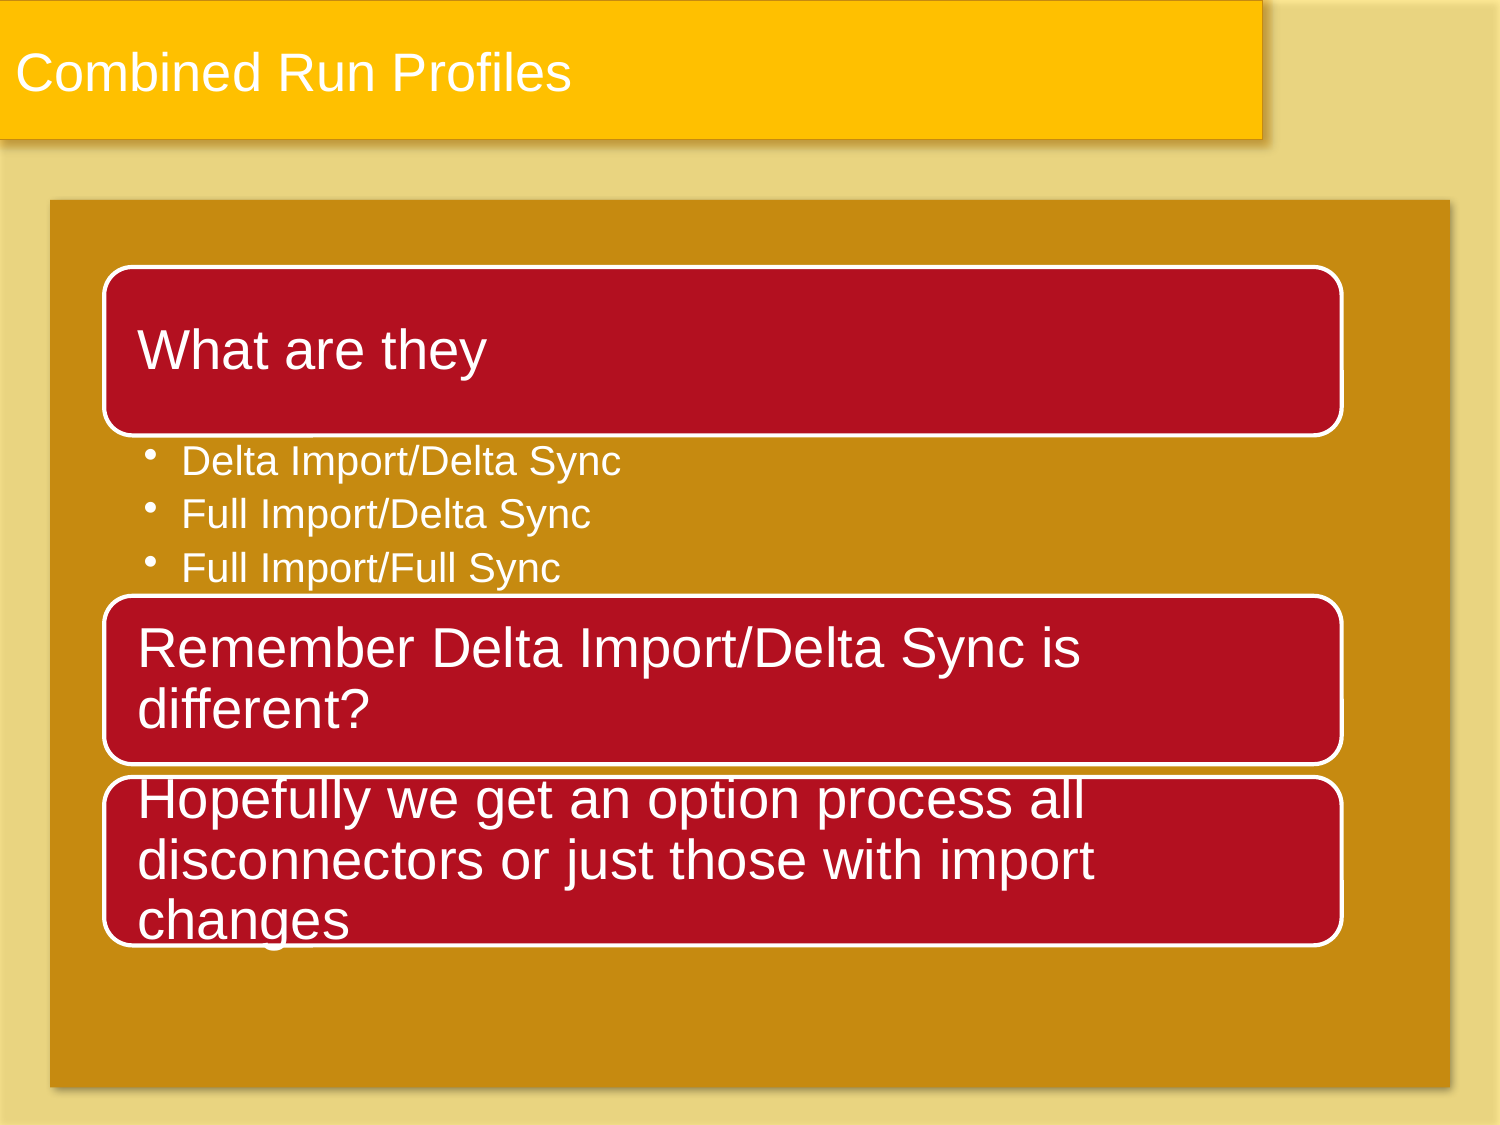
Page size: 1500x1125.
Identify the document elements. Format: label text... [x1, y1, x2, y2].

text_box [103, 224, 1342, 988]
text_box Combined Run Profiles [0, 0, 1263, 140]
